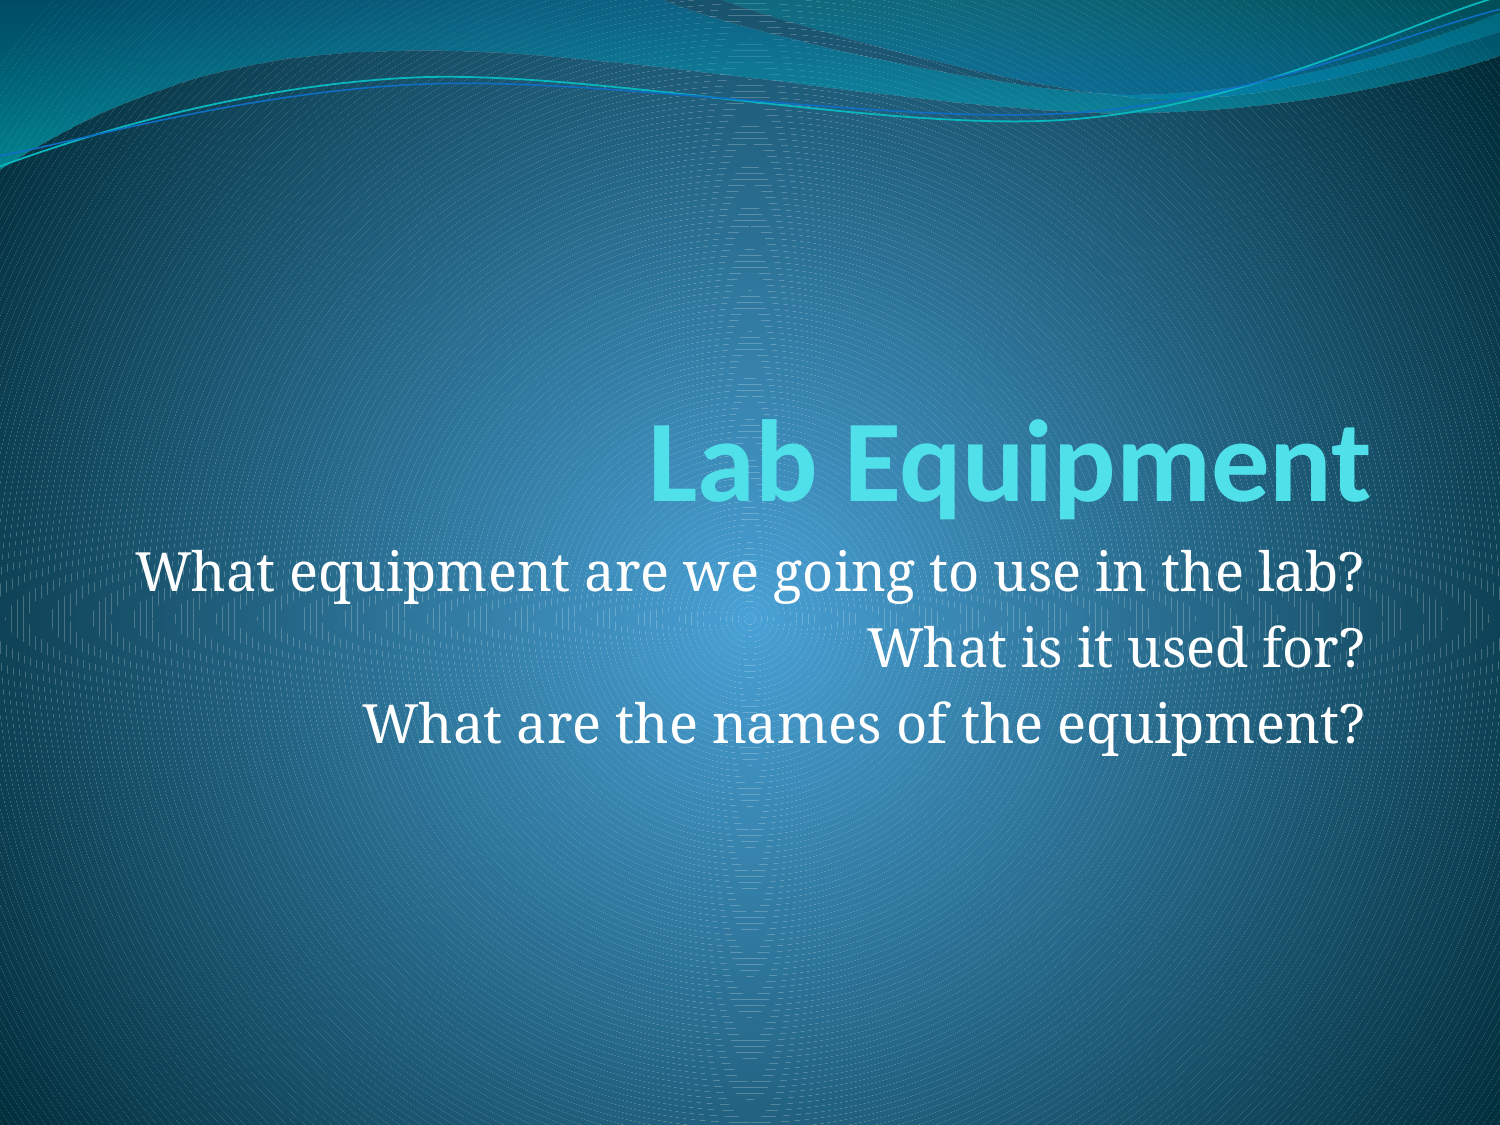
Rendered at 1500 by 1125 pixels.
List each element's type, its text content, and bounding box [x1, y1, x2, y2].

title Lab Equipment [87, 224, 1376, 525]
subtitle What equipment are we going to use in the lab? What is it used for? What are the names of the equipment? [87, 529, 1376, 818]
